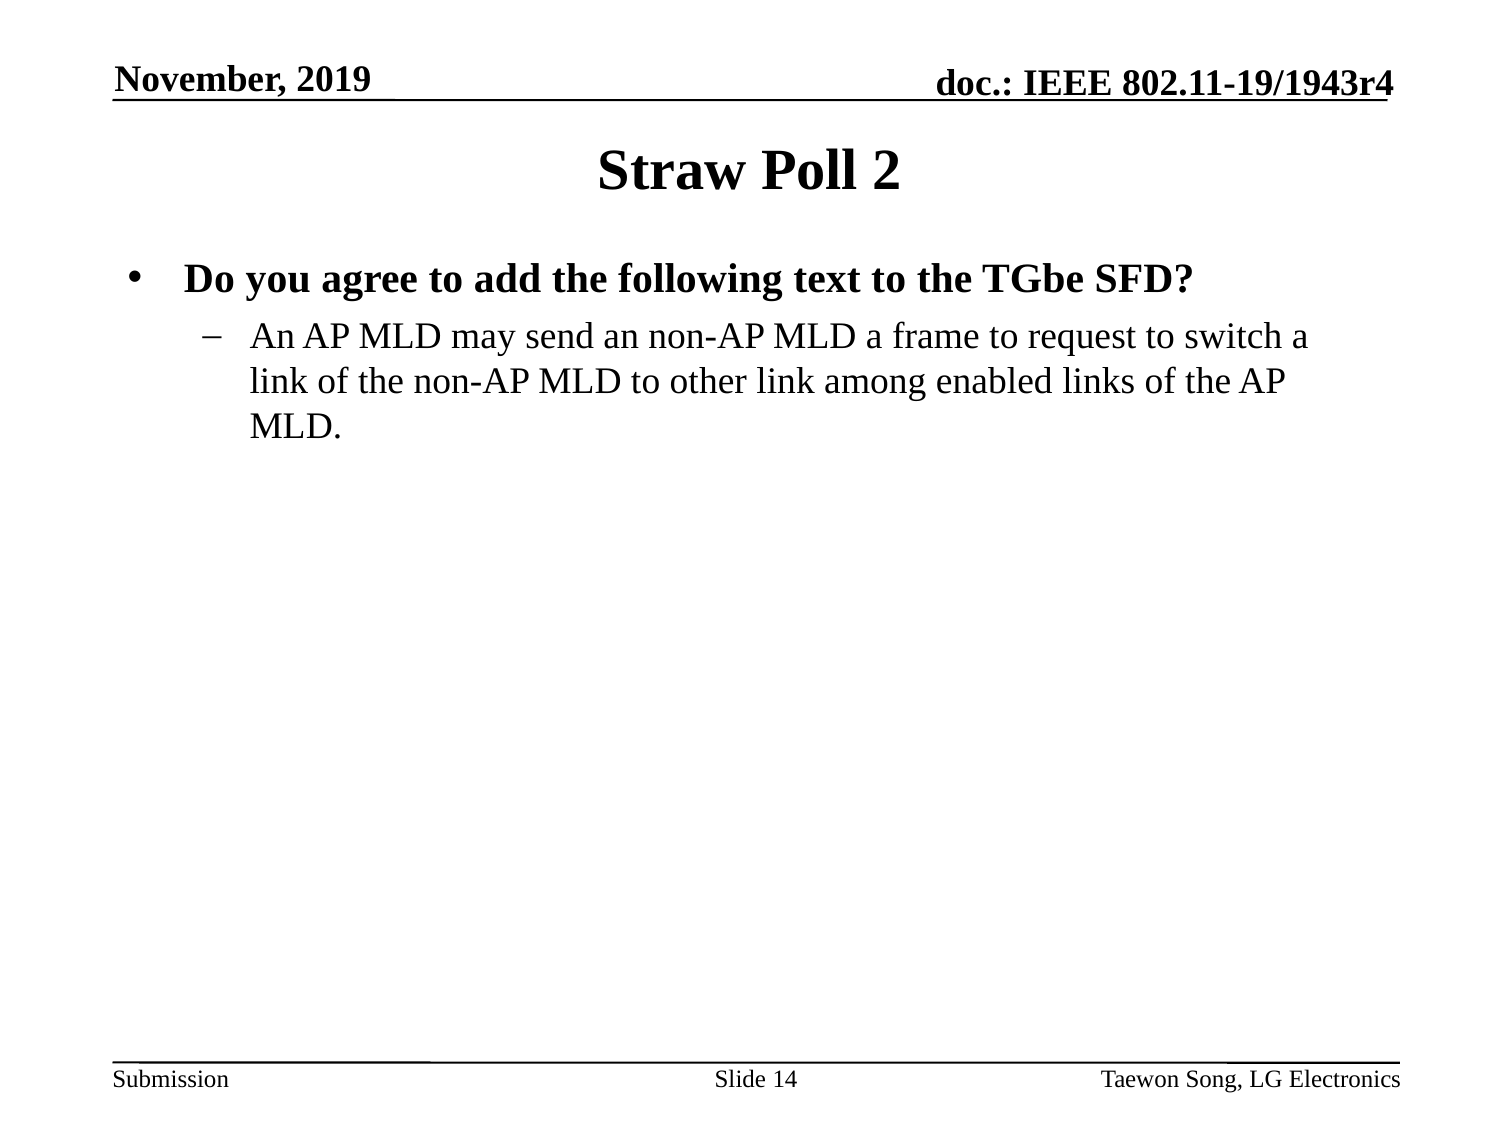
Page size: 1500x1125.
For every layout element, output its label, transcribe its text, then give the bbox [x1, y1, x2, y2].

footer Taewon Song, LG Electronics [878, 1061, 1402, 1093]
slide_number Slide 14 [712, 1061, 800, 1123]
title Straw Poll 2 [112, 112, 1388, 221]
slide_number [114, 54, 423, 100]
list Do you agree to add the following text to the TGbe SFD? An AP MLD may send an non-AP MLD a frame to request to switch a link of the non-AP MLD to other link among enabled links of the AP MLD. [112, 243, 1388, 1000]
